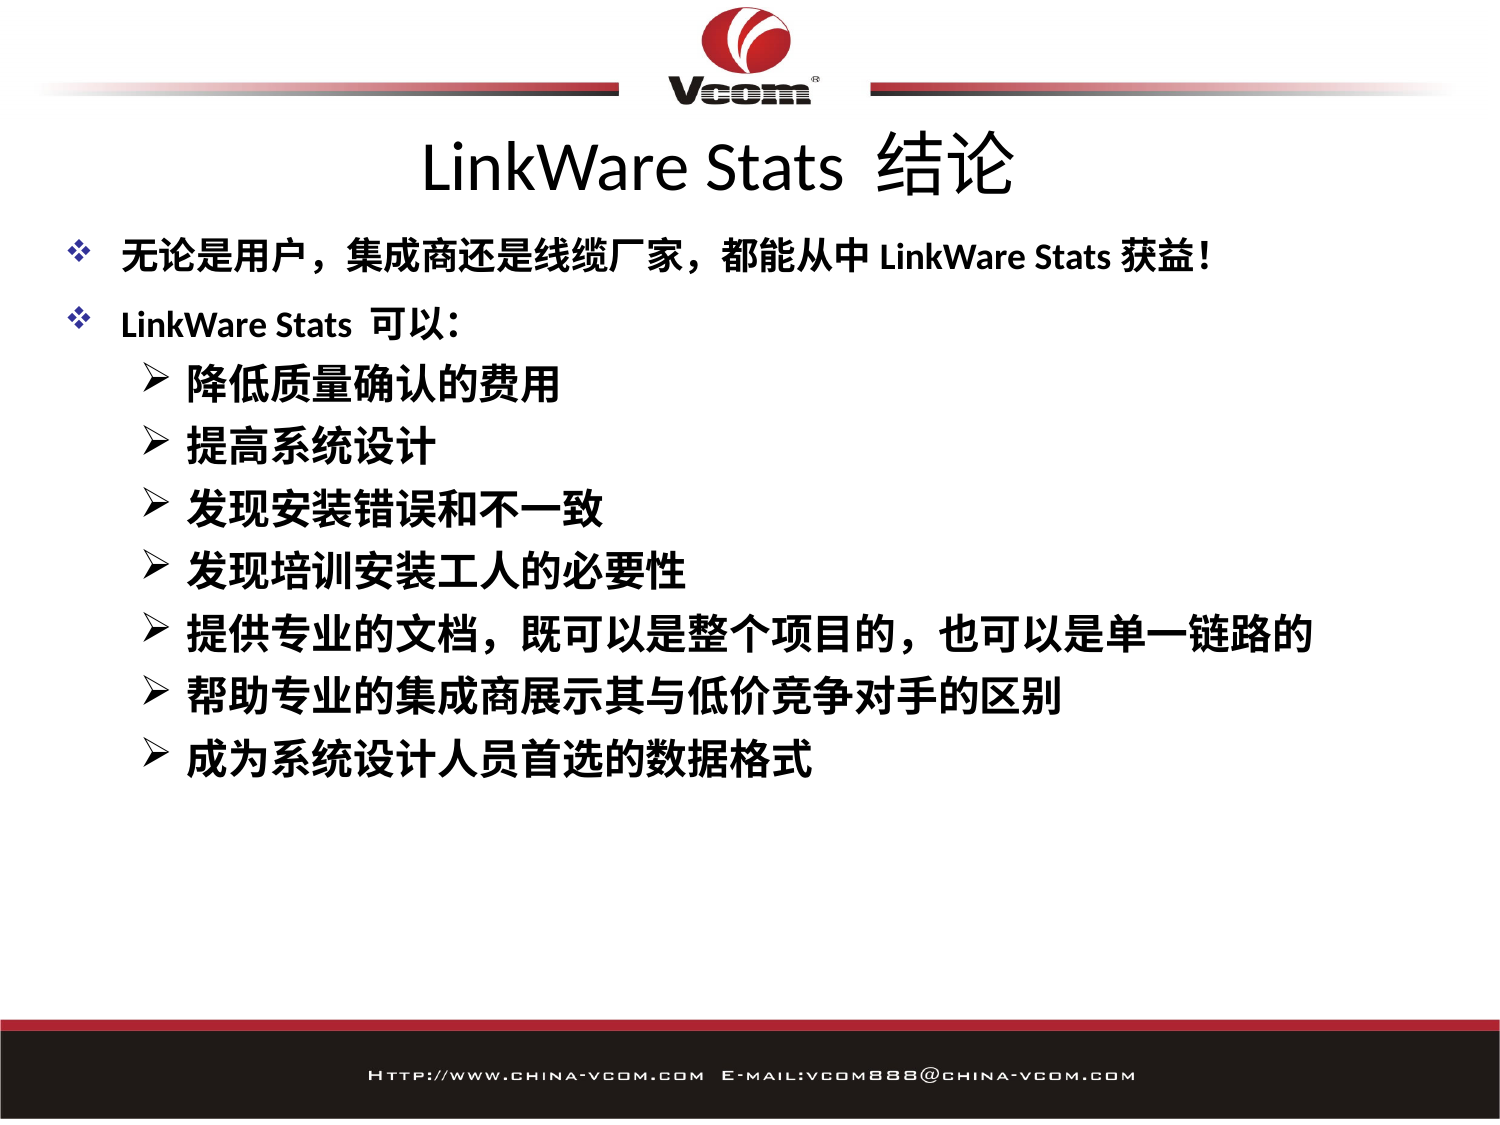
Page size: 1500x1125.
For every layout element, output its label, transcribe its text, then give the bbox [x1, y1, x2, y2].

picture [0, 7, 1488, 119]
text_box 无论是用户，集成商还是线缆厂家，都能从中LinkWare Stats获益！ LinkWare Stats 可以： 降低质量确认的费用 提高系统设计 发现安装错误和不一致 发现培训安装工人的必要性 提供专业的文档，既可以是整个项目的，也可以是单一链路的 帮助专业的集成商展示其与低价竞争对手的区别 成为系统设计人员首选的数据格式 [50, 224, 1375, 950]
picture [0, 1001, 1500, 1119]
title LinkWare Stats 结论 [75, 112, 1363, 213]
